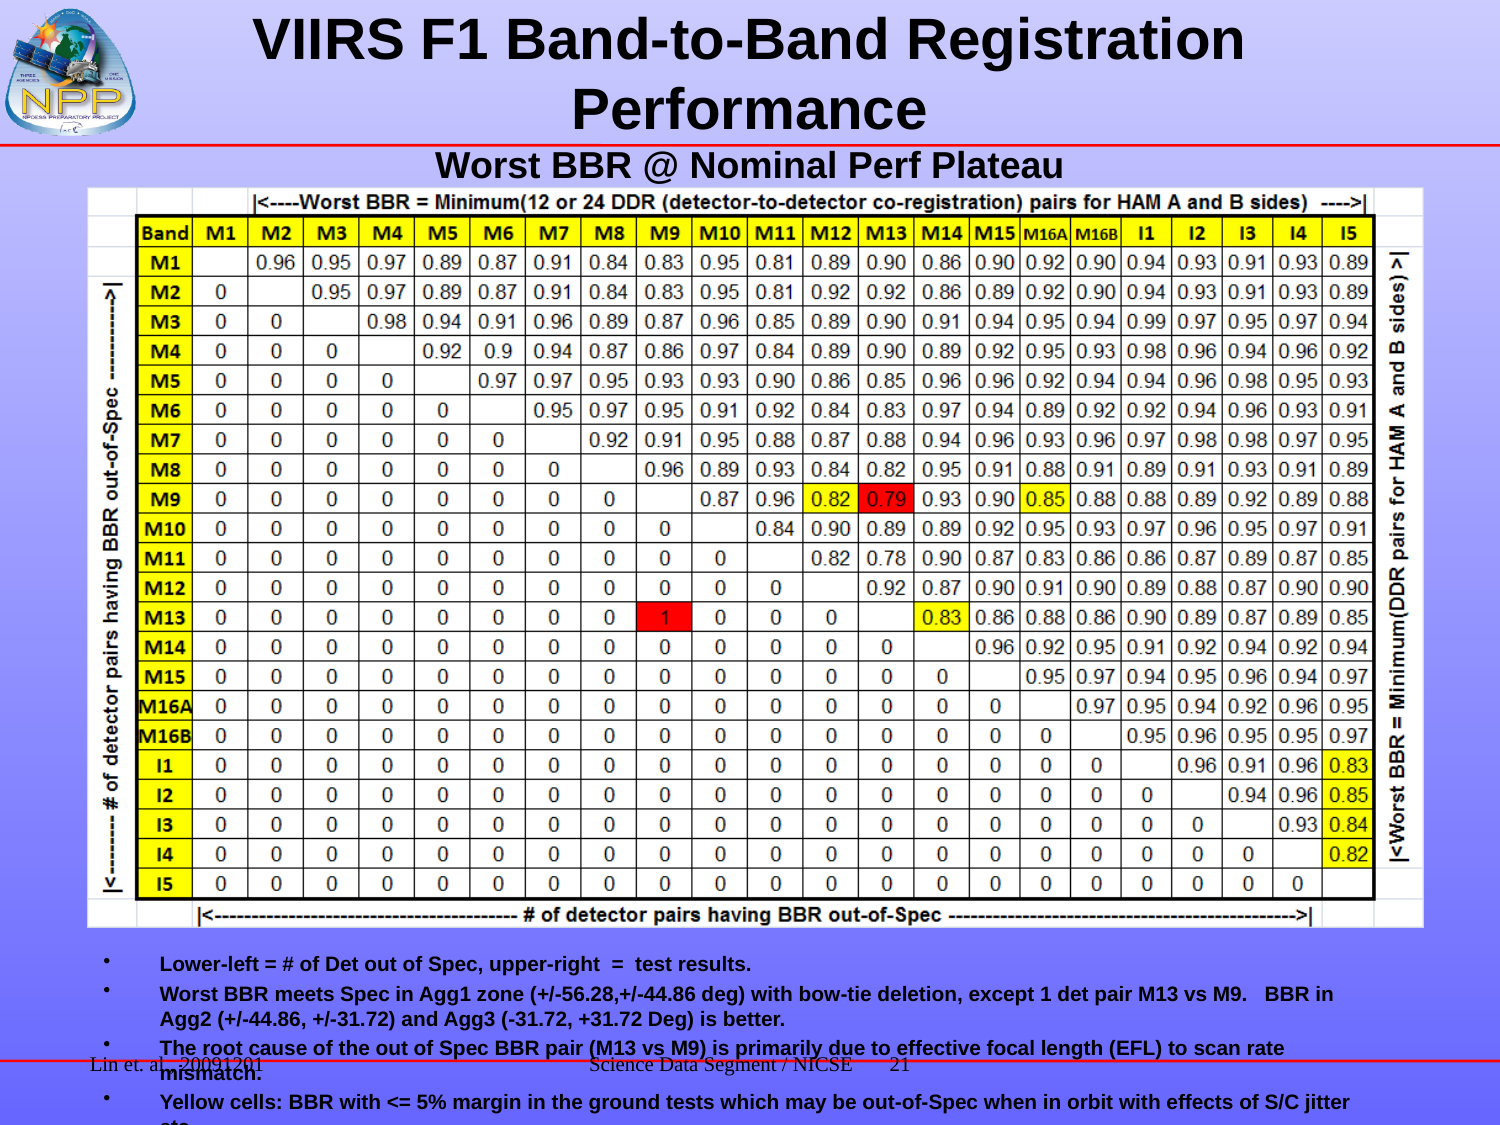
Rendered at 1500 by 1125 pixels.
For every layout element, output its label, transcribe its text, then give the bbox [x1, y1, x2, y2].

picture [87, 187, 1424, 929]
slide_number Science Data Segment / NICSE 21 [512, 1042, 988, 1103]
picture [3, 6, 74, 138]
title VIIRS F1 Band-to-Band Registration Performance Worst BBR @ Nominal Perf Plateau [74, 0, 1426, 188]
list Lower-left = # of Det out of Spec, upper-right = test results. Worst BBR meets Spec in Agg1 zone (+/-56.28,+/-44.86 deg) with bow-tie deletion, except 1 det pair M13 vs M9. BBR in Agg2 (+/-44.86, +/-31.72) and Agg3 (-31.72, +31.72 Deg) is better. The root cause of the out of Spec BBR pair (M13 vs M9) is primarily due to effective focal length (EFL) to scan rate mismatch. Yellow cells: BBR with <= 5% margin in the ground tests which may be out-of-Spec when in orbit with effects of S/C jitter etc. [88, 943, 1376, 1125]
footer Lin et. al., 20091201 [75, 1042, 425, 1103]
